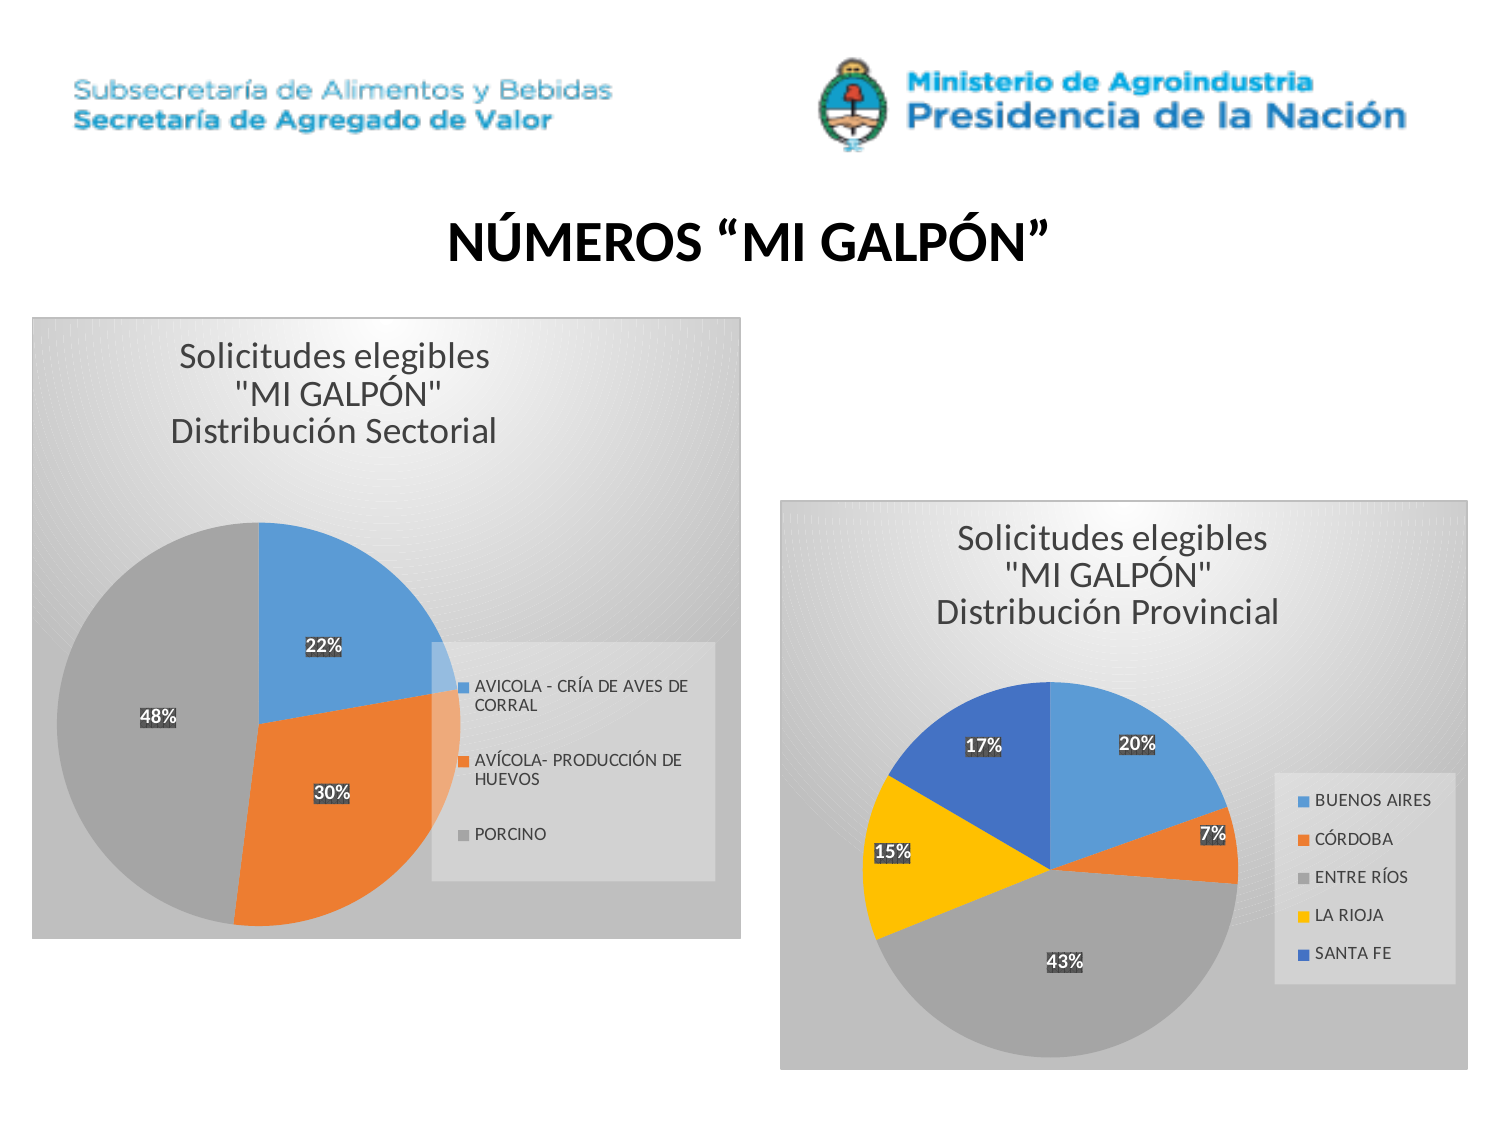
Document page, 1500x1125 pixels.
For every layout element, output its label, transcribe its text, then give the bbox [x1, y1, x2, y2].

chart [31, 316, 741, 940]
picture [0, 10, 1500, 196]
chart [780, 499, 1468, 1070]
text_box NÚMEROS “MI GALPÓN” [432, 196, 1067, 280]
